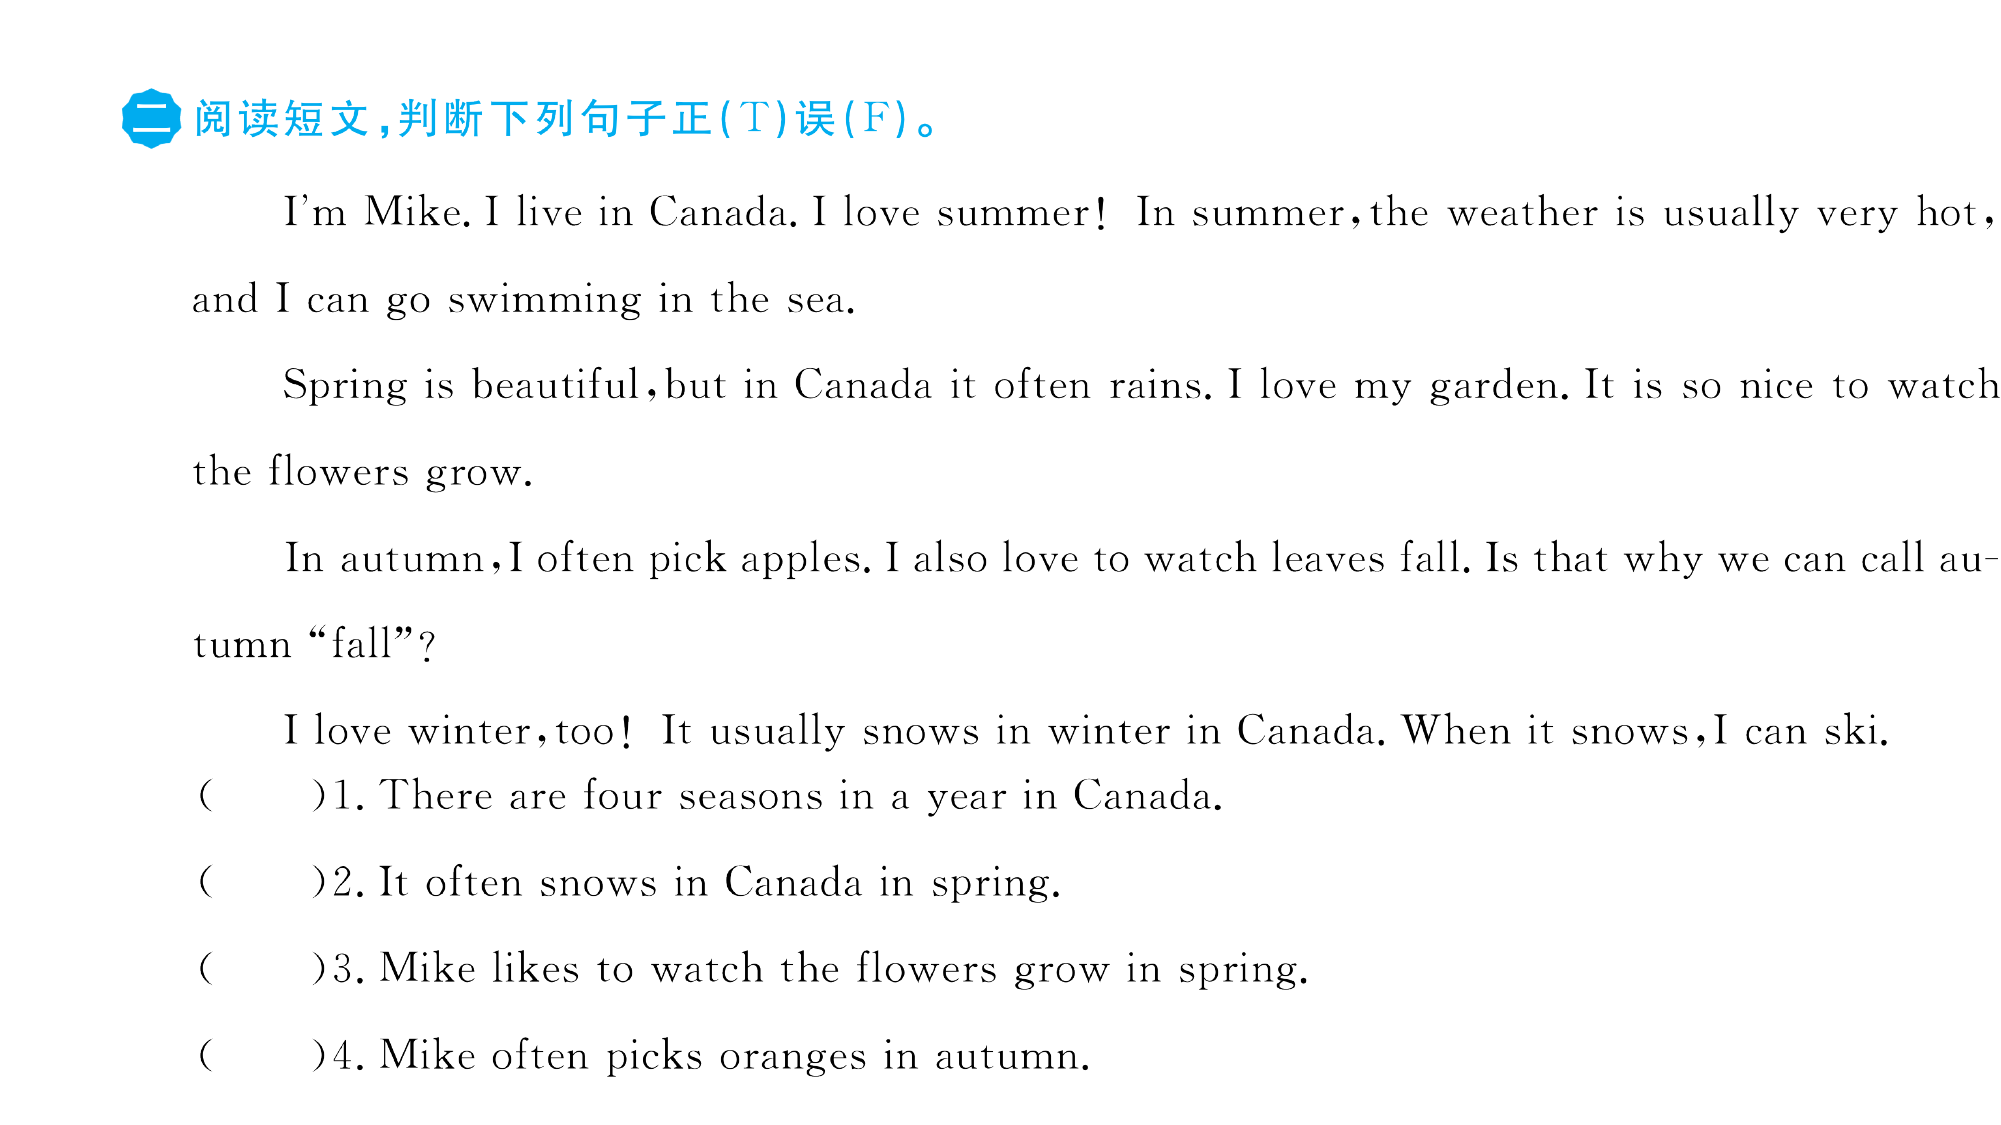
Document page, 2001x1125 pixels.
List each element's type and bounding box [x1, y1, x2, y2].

picture [118, 71, 2000, 1085]
